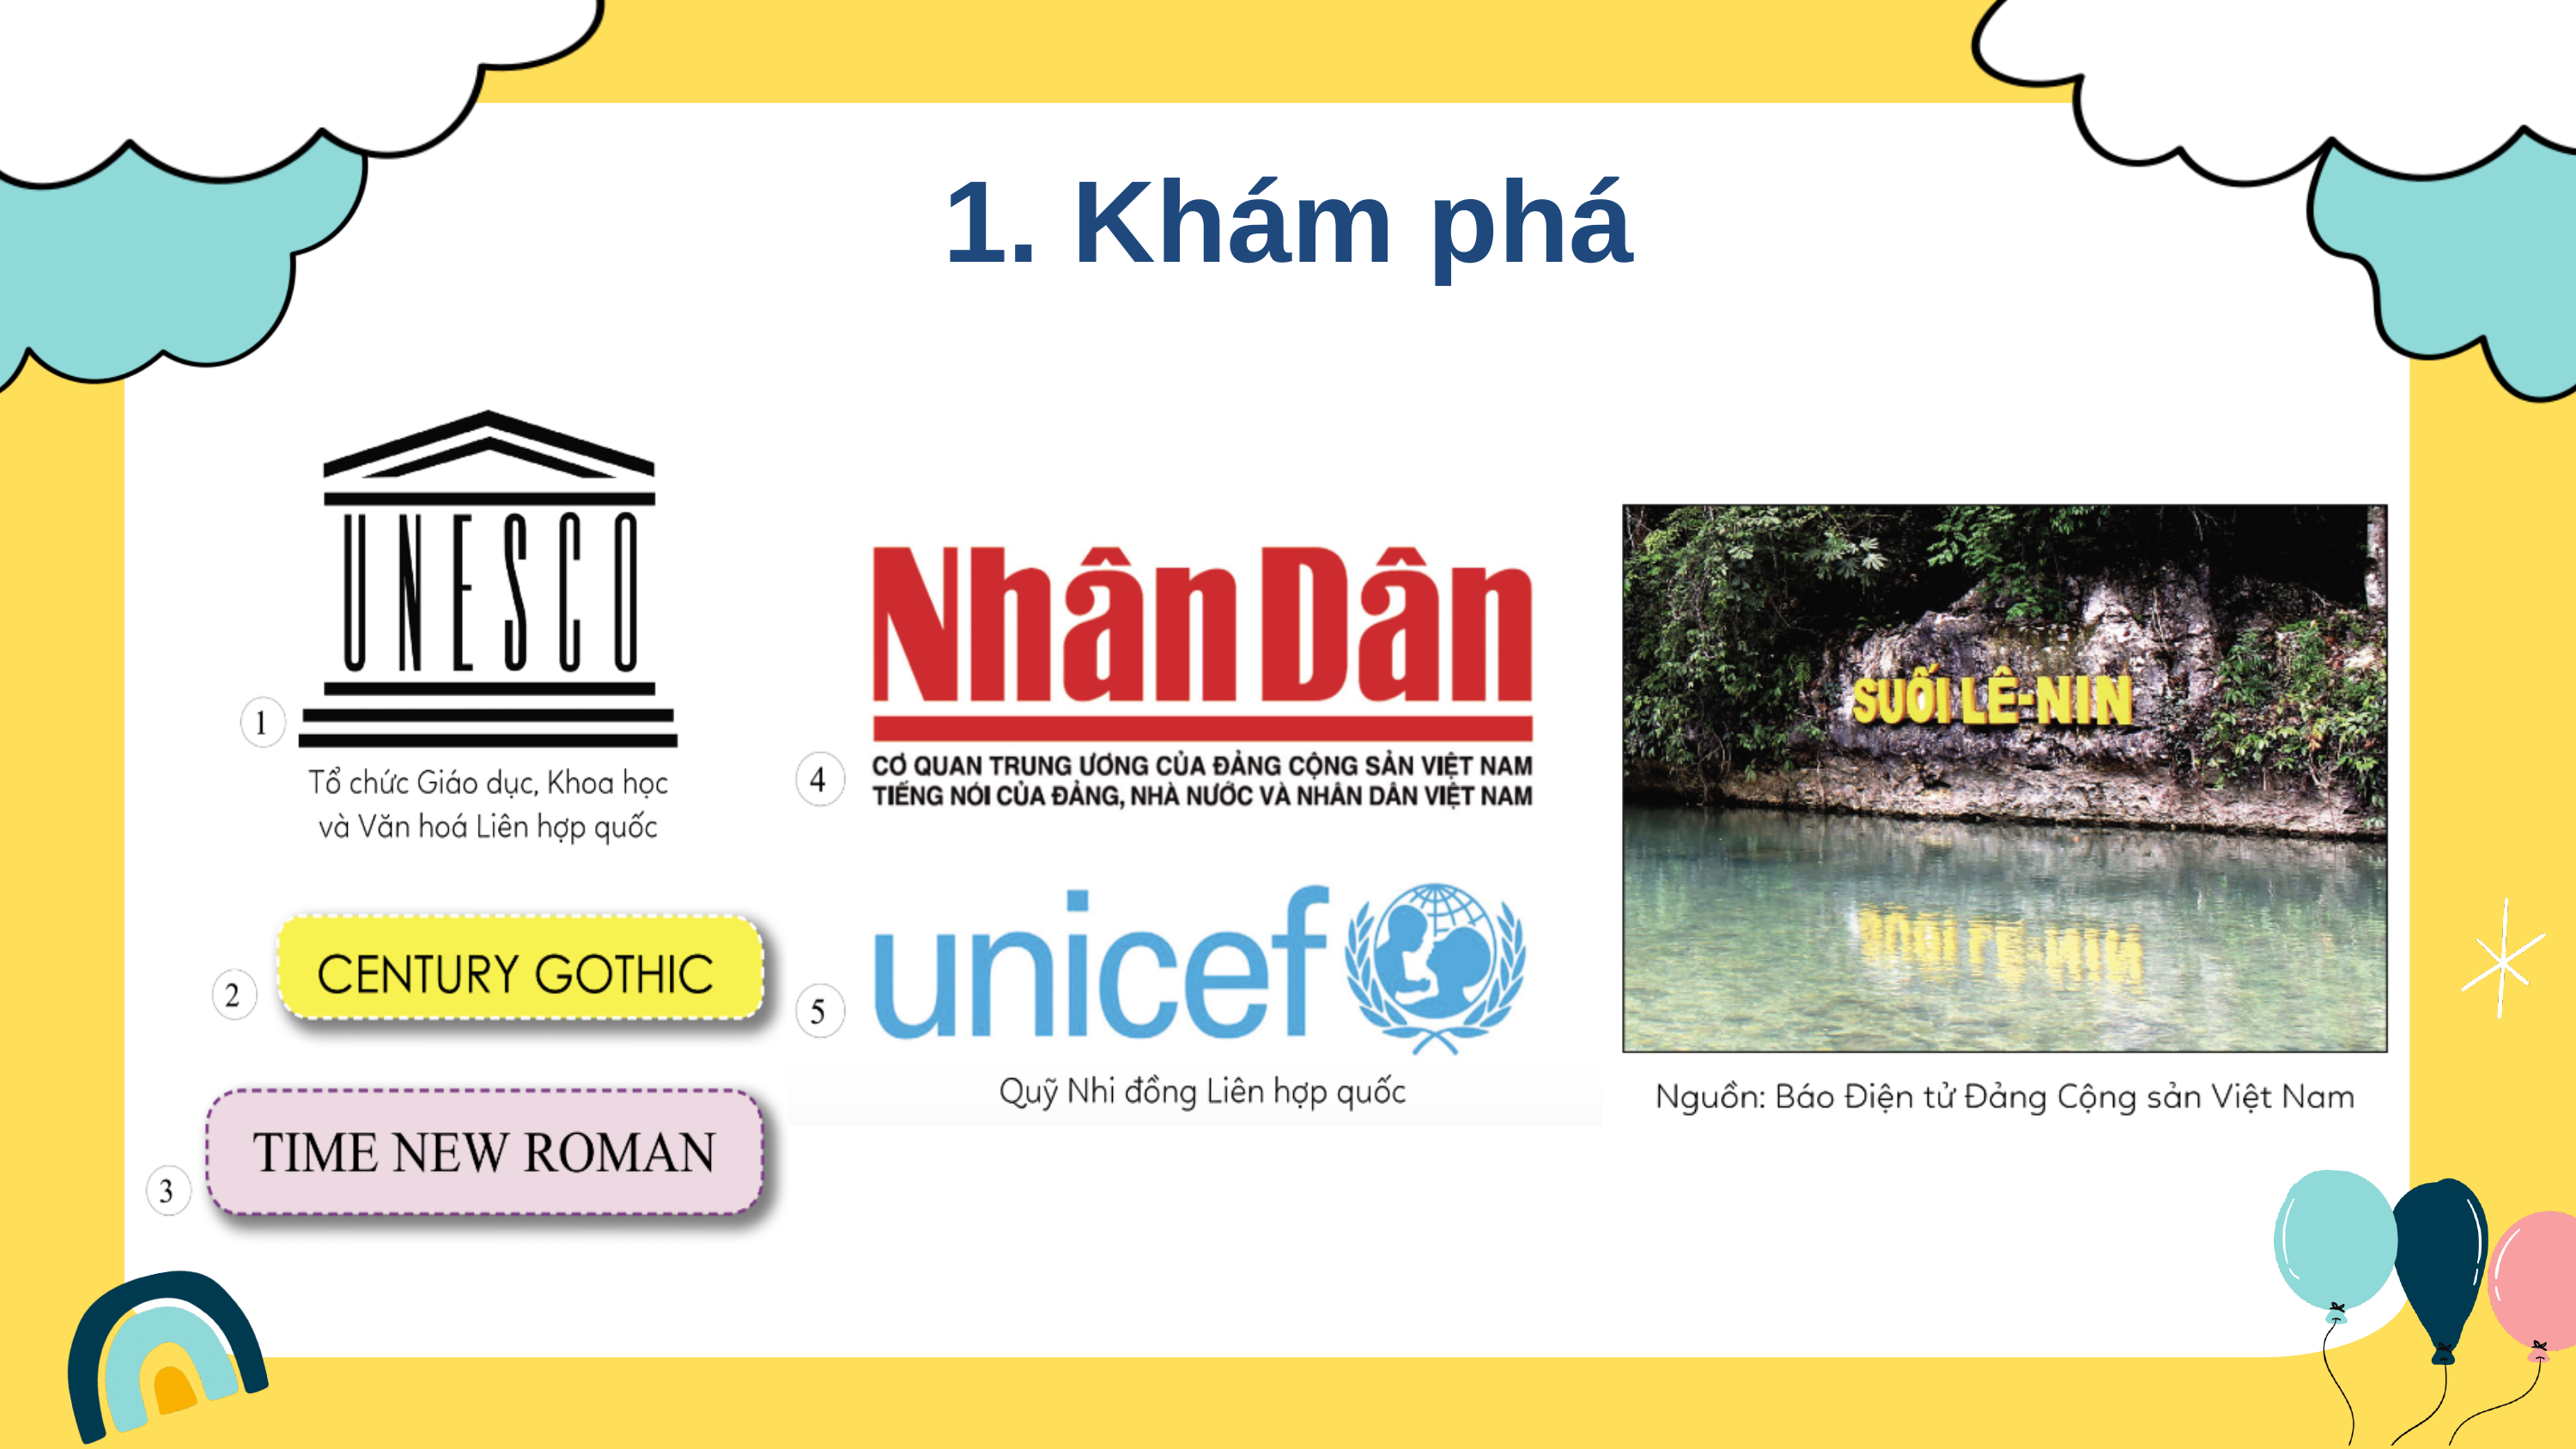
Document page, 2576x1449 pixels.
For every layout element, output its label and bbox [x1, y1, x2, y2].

text_box [124, 415, 135, 1272]
text_box [263, 102, 2410, 1358]
picture [78, 1431, 84, 1445]
picture [2273, 1169, 2576, 1446]
picture [97, 1298, 272, 1441]
picture [0, 0, 2401, 1269]
picture [1969, 0, 2576, 409]
picture [203, 1274, 259, 1344]
picture [2460, 897, 2546, 1019]
picture [49, 1274, 152, 1427]
